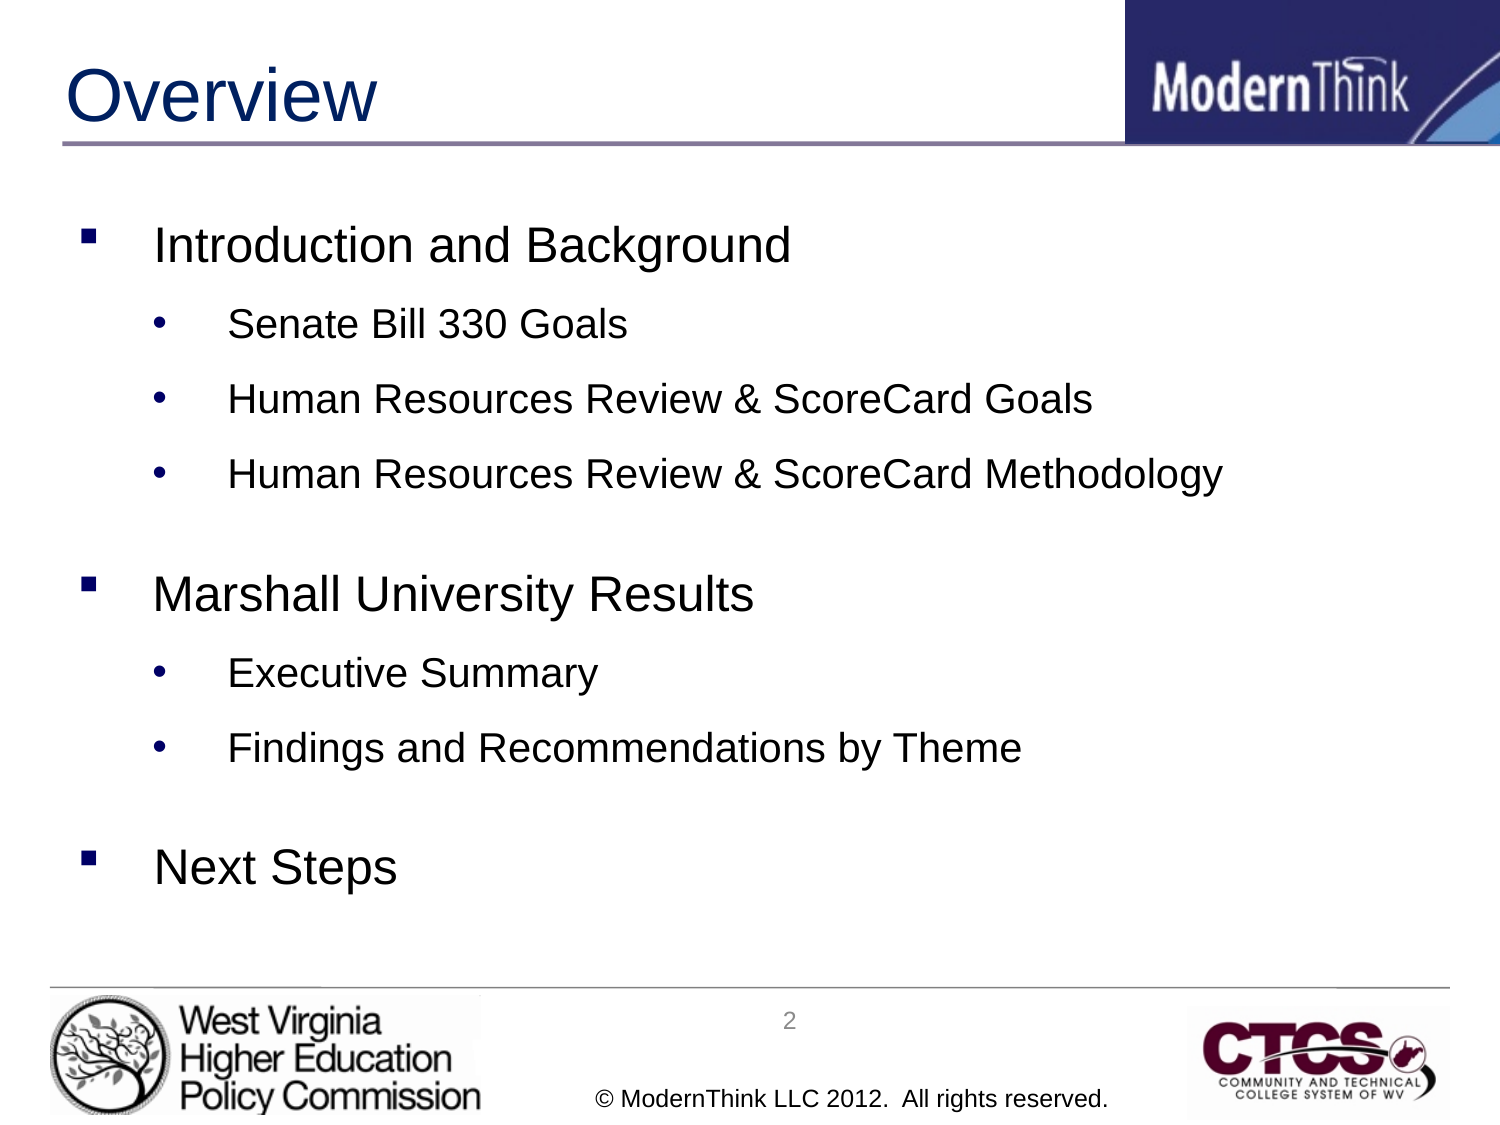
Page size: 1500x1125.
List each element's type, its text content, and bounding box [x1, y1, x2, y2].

title Overview [50, 40, 1125, 144]
picture [1125, 0, 1500, 144]
slide_number 2 [615, 990, 965, 1050]
list Introduction and Background Senate Bill 330 Goals Human Resources Review & ScoreCard Goals Human Resources Review & ScoreCard Methodology Marshall University Results Executive Summary Findings and Recommendations by Theme Next Steps [62, 174, 1450, 938]
picture [1187, 1006, 1450, 1120]
picture [50, 995, 488, 1115]
